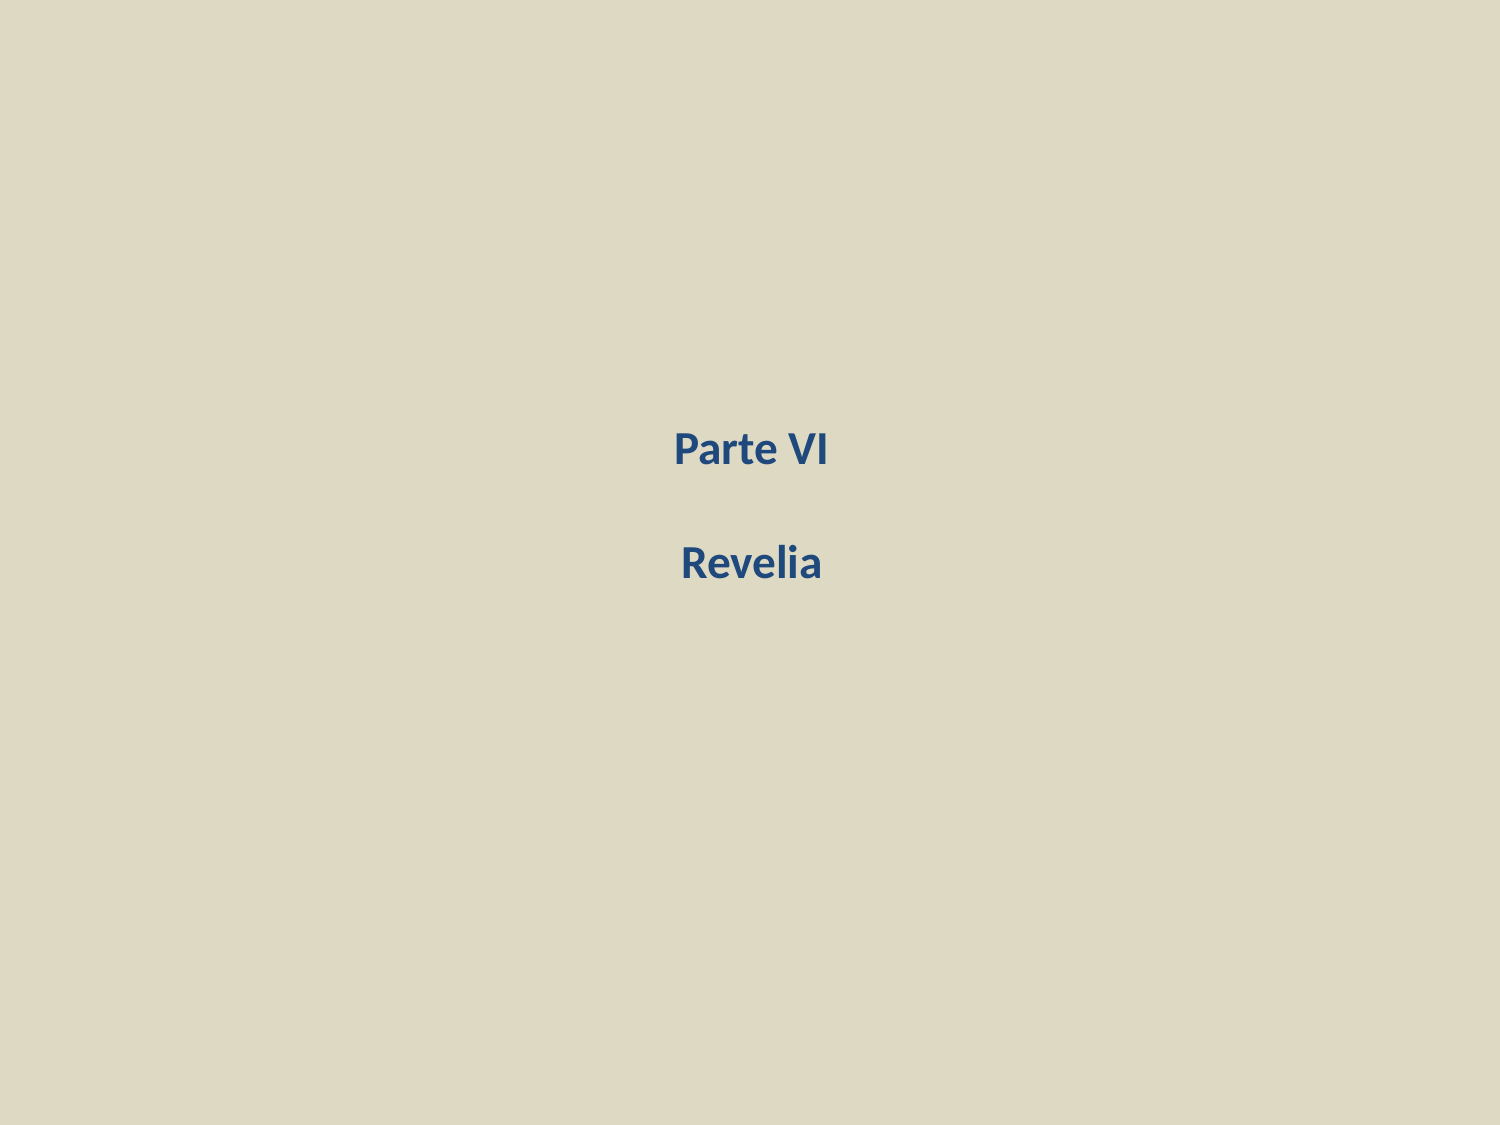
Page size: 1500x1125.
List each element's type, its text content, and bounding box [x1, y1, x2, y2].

title Parte VI Revelia [76, 408, 1427, 597]
